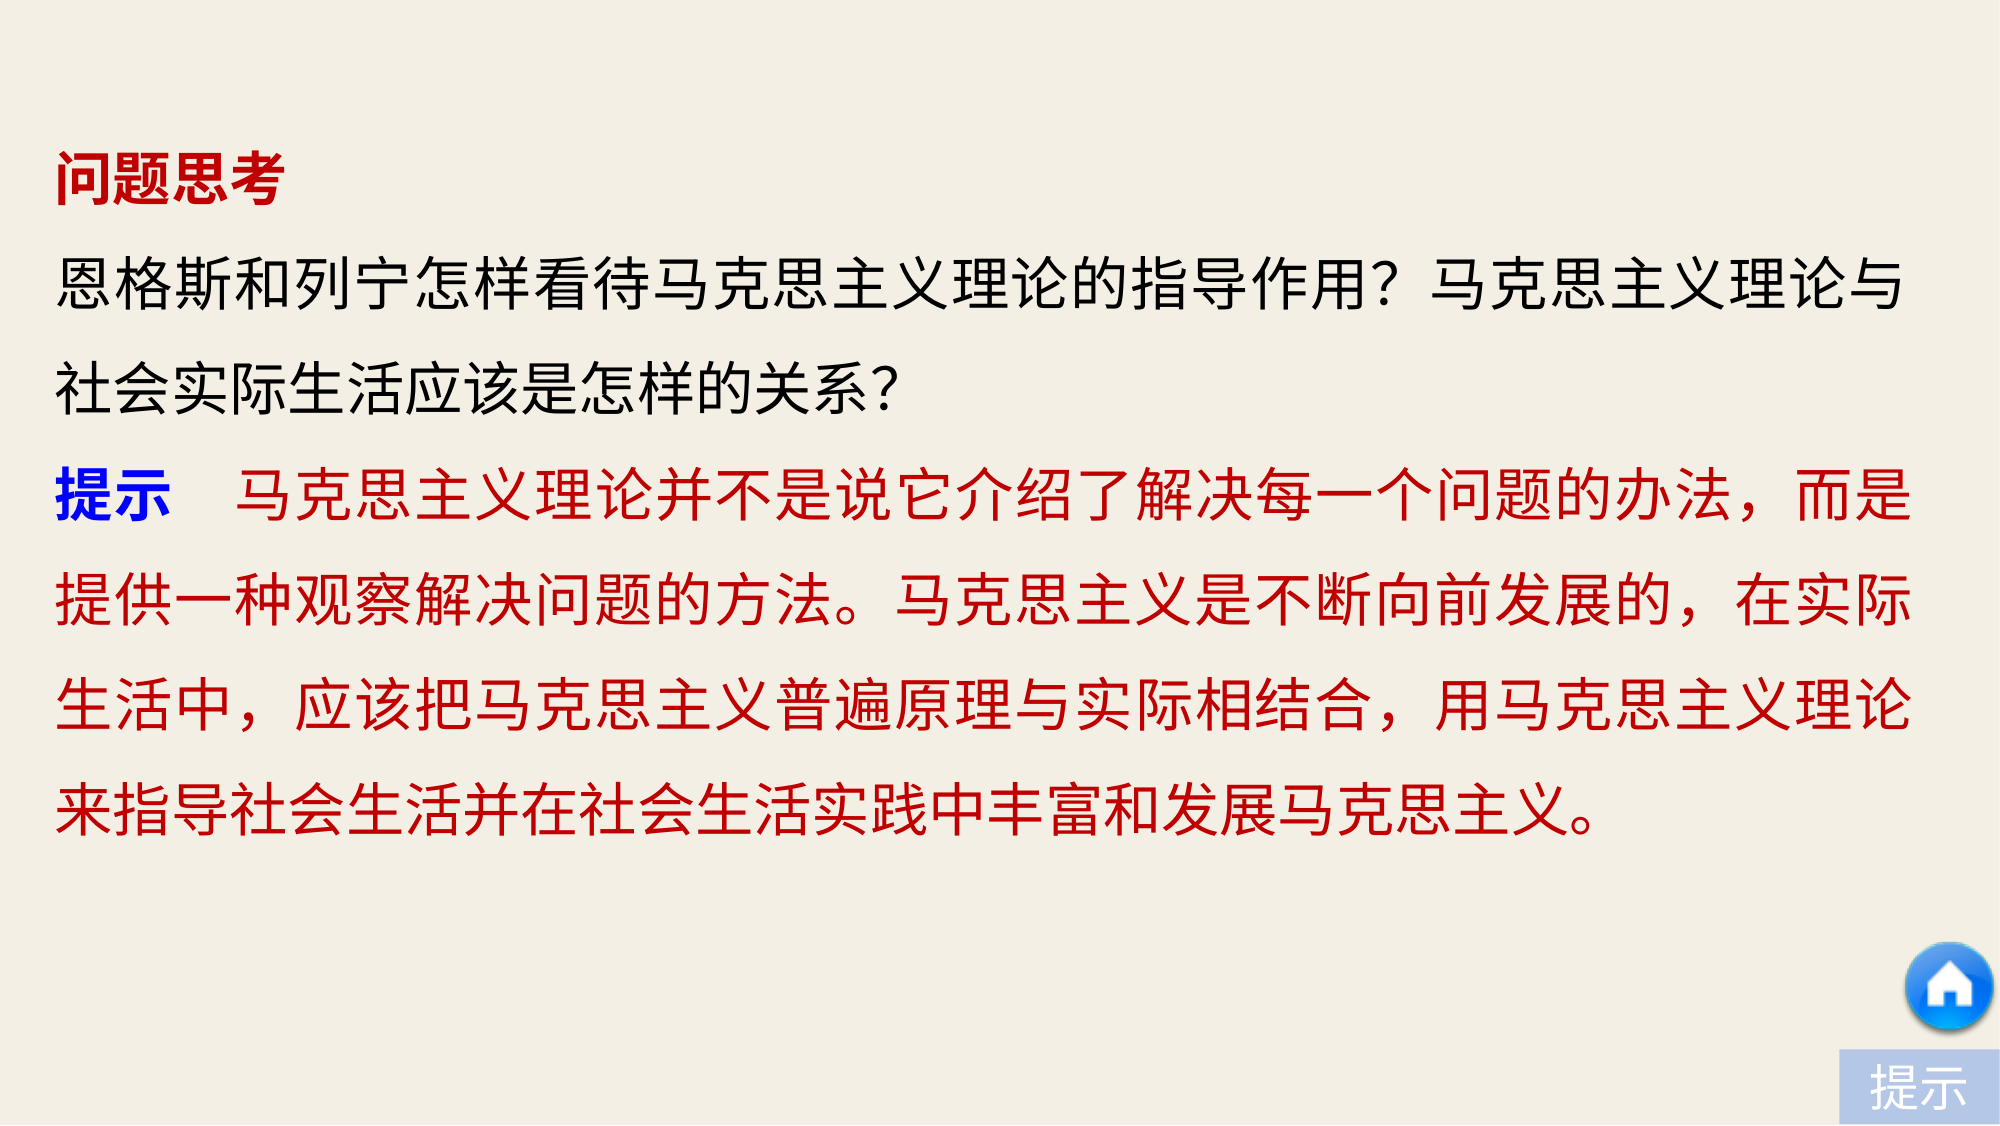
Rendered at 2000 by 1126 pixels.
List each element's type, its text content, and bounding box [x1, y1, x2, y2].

text_box 提示 [1839, 1049, 2000, 1125]
text_box 提示 马克思主义理论并不是说它介绍了解决每一个问题的办法，而是提供一种观察解决问题的方法。马克思主义是不断向前发展的，在实际生活中，应该把马克思主义普遍原理与实际相结合，用马克思主义理论来指导社会生活并在社会生活实践中丰富和发展马克思主义。 [34, 413, 1933, 854]
picture [1900, 941, 2000, 1042]
text_box 问题思考 恩格斯和列宁怎样看待马克思主义理论的指导作用？马克思主义理论与社会实际生活应该是怎样的关系？ [34, 97, 1927, 432]
